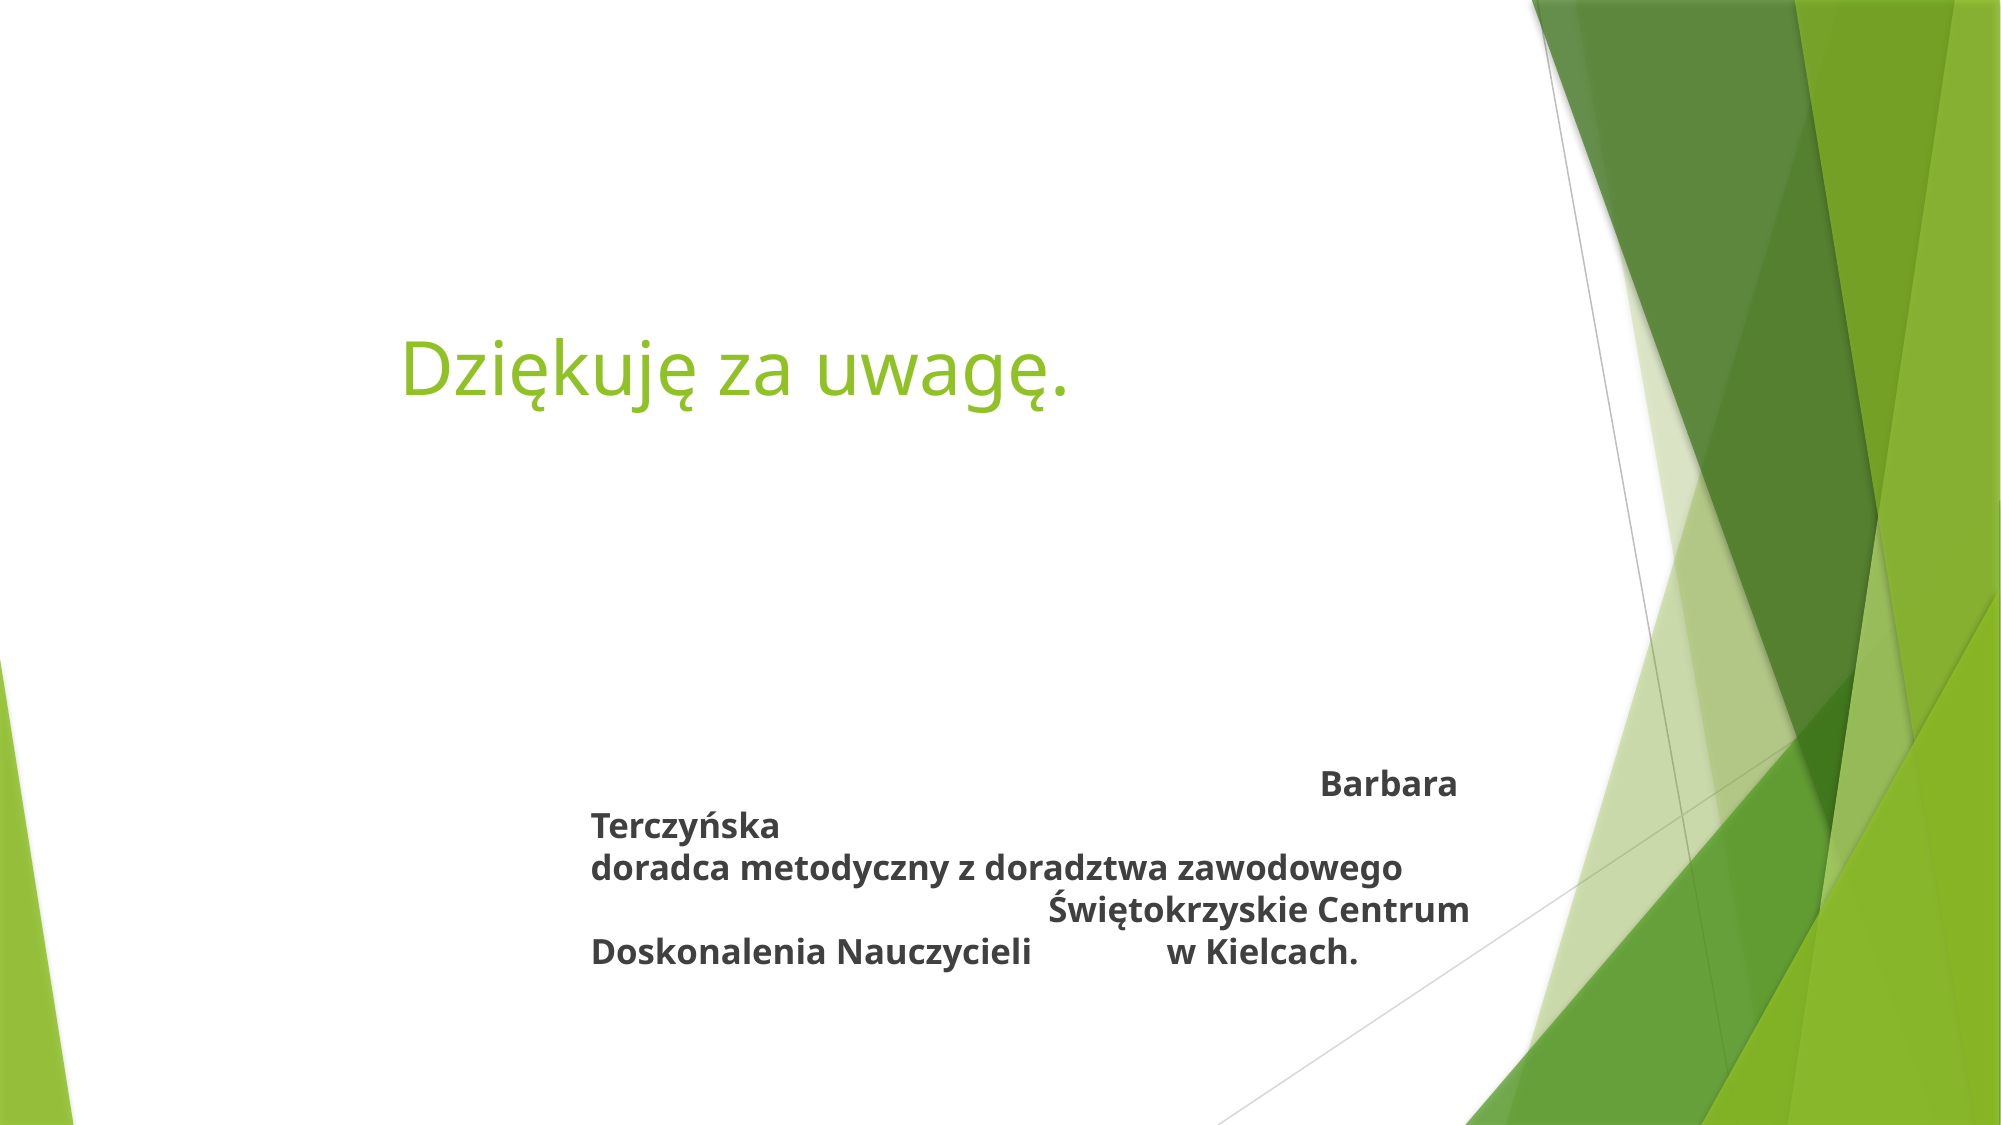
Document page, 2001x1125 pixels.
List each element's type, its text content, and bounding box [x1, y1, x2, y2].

title Dziękuję za uwagę. [111, 133, 1522, 548]
list Barbara Terczyńska doradca metodyczny z doradztwa zawodowego Świętokrzyskie Centrum Doskonalenia Nauczycieli w Kielcach. [575, 326, 1522, 992]
